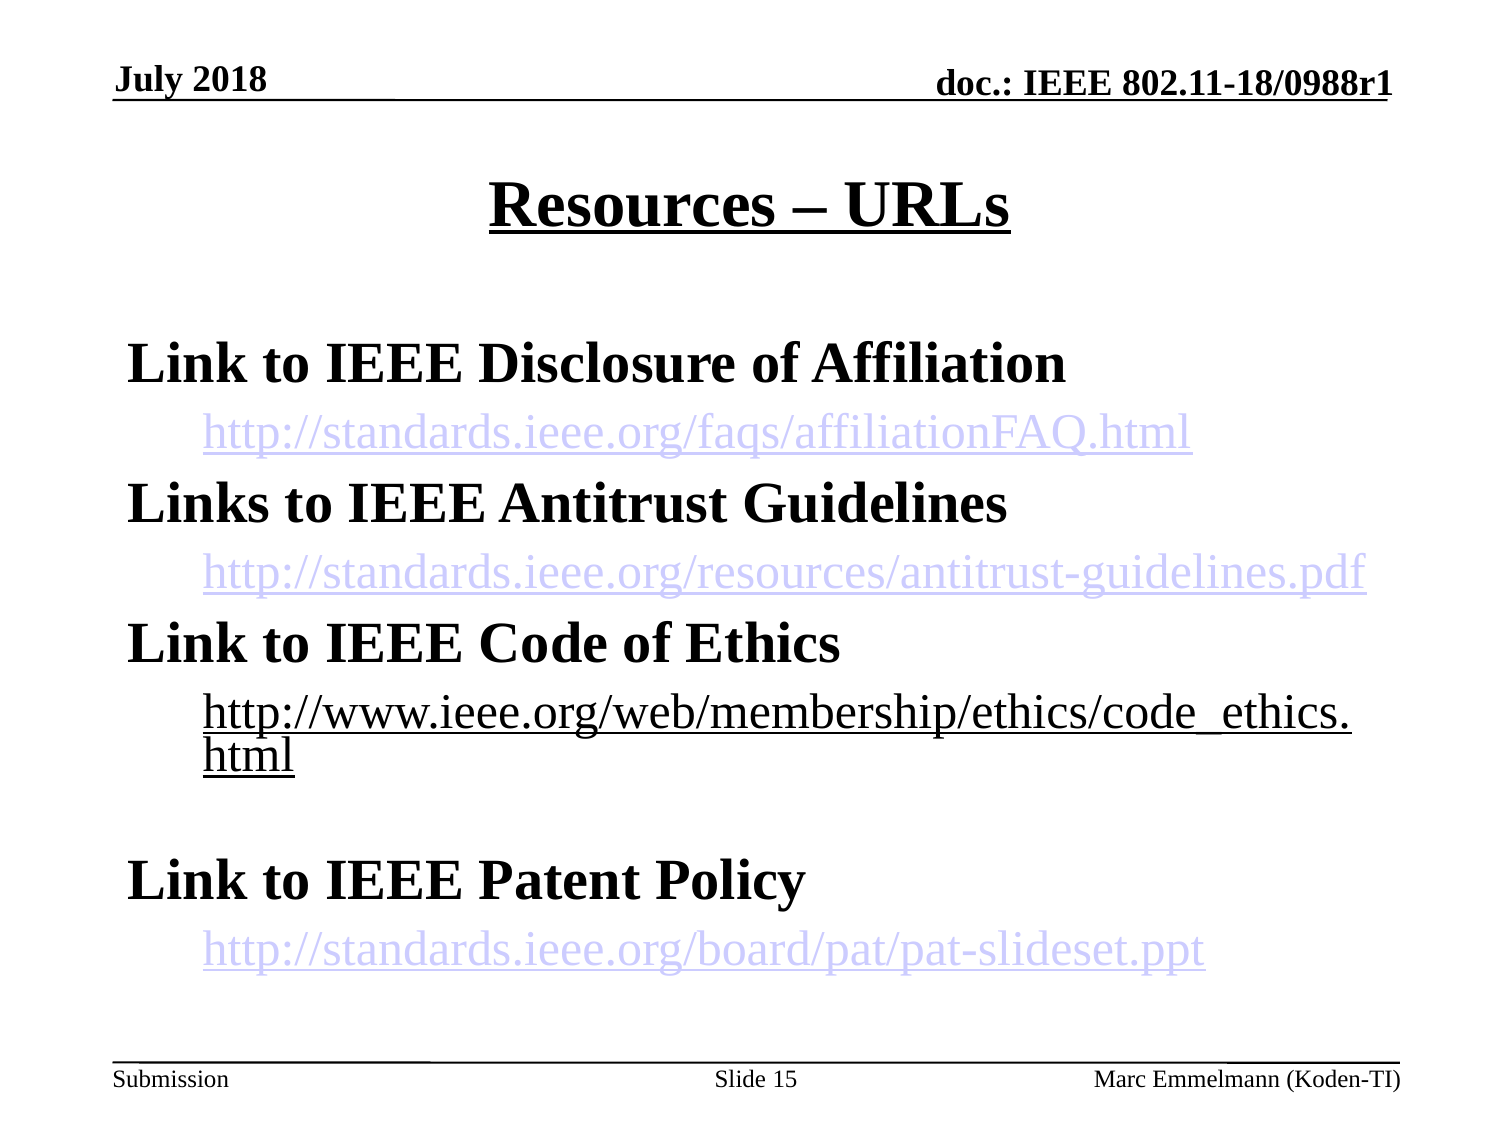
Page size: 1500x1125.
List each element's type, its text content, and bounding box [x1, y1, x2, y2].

slide_number Slide 15 [712, 1061, 800, 1123]
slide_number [114, 54, 423, 100]
footer Marc Emmelmann (Koden-TI) [878, 1061, 1402, 1093]
title Resources – URLs [112, 112, 1388, 288]
list Link to IEEE Disclosure of Affiliation http://standards.ieee.org/faqs/affiliationFAQ.html Links to IEEE Antitrust Guidelines http://standards.ieee.org/resources/antitrust-guidelines.pdf Link to IEEE Code of Ethics http://www.ieee.org/web/membership/ethics/code_ethics.html Link to IEEE Patent Policy http://standards.ieee.org/board/pat/pat-slideset.ppt [112, 324, 1388, 1000]
